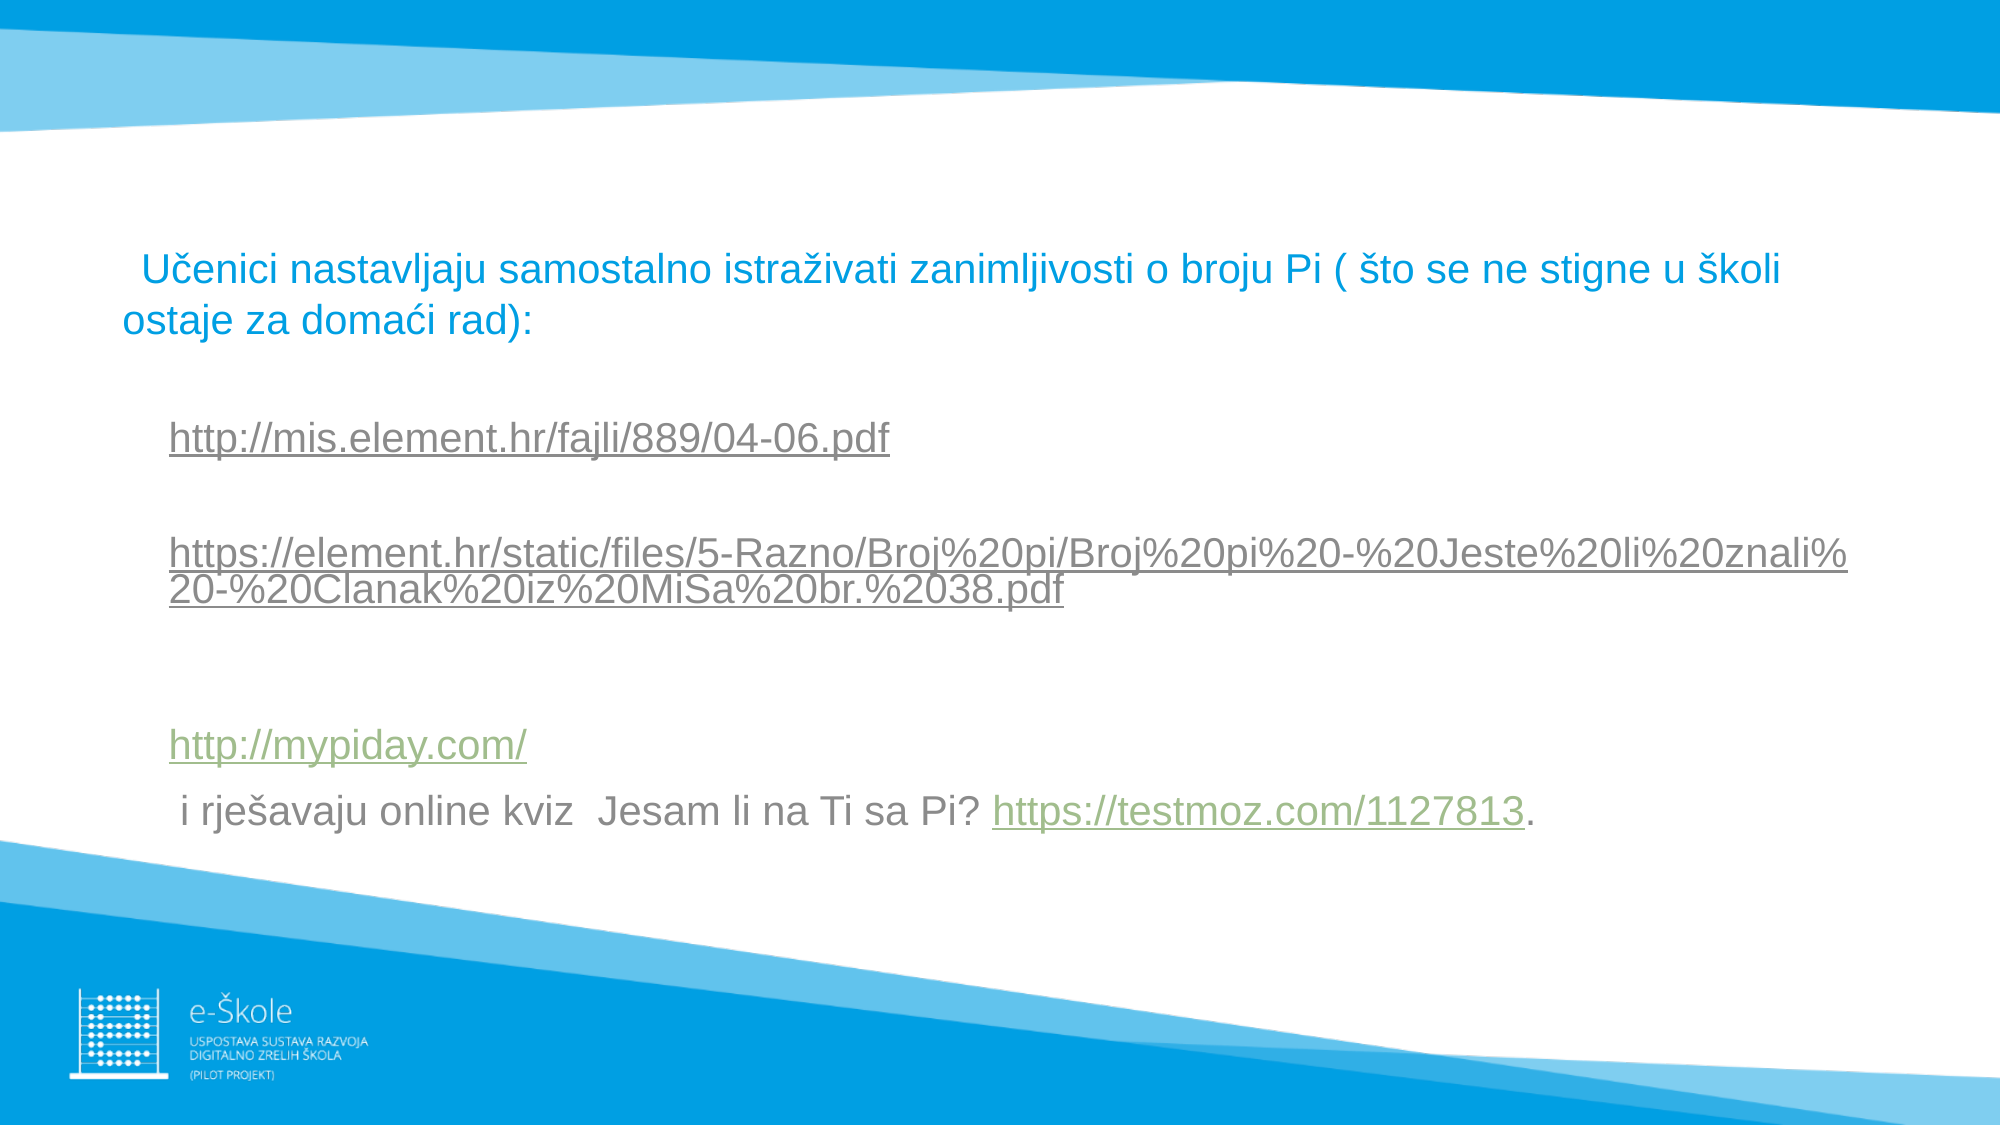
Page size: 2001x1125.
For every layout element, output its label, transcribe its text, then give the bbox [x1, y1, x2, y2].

picture [191, 1008, 204, 1018]
picture [197, 1052, 204, 1059]
list http://mis.element.hr/fajli/889/04-06.pdf https://element.hr/static/files/5-Razno/Broj%20pi/Broj%20pi%20-%20Jeste%20li%20znali%20-%20Clanak%20iz%20MiSa%20br.%2038.pdf http://mypiday.com/ i rješavaju online kviz Jesam li na Ti sa Pi? https://testmoz.com/1127813. [153, 408, 1879, 857]
picture [240, 1053, 247, 1059]
picture [0, 29, 2000, 1125]
picture [70, 989, 168, 1079]
picture [223, 1051, 231, 1059]
picture [278, 1011, 291, 1018]
picture [237, 999, 243, 1022]
picture [223, 996, 231, 1001]
picture [221, 1037, 236, 1045]
title Učenici nastavljaju samostalno istraživati zanimljivosti o broju Pi ( što se ne stigne u školi ostaje za domaći rad): [107, 147, 1833, 351]
picture [204, 1037, 210, 1045]
picture [355, 1038, 361, 1046]
